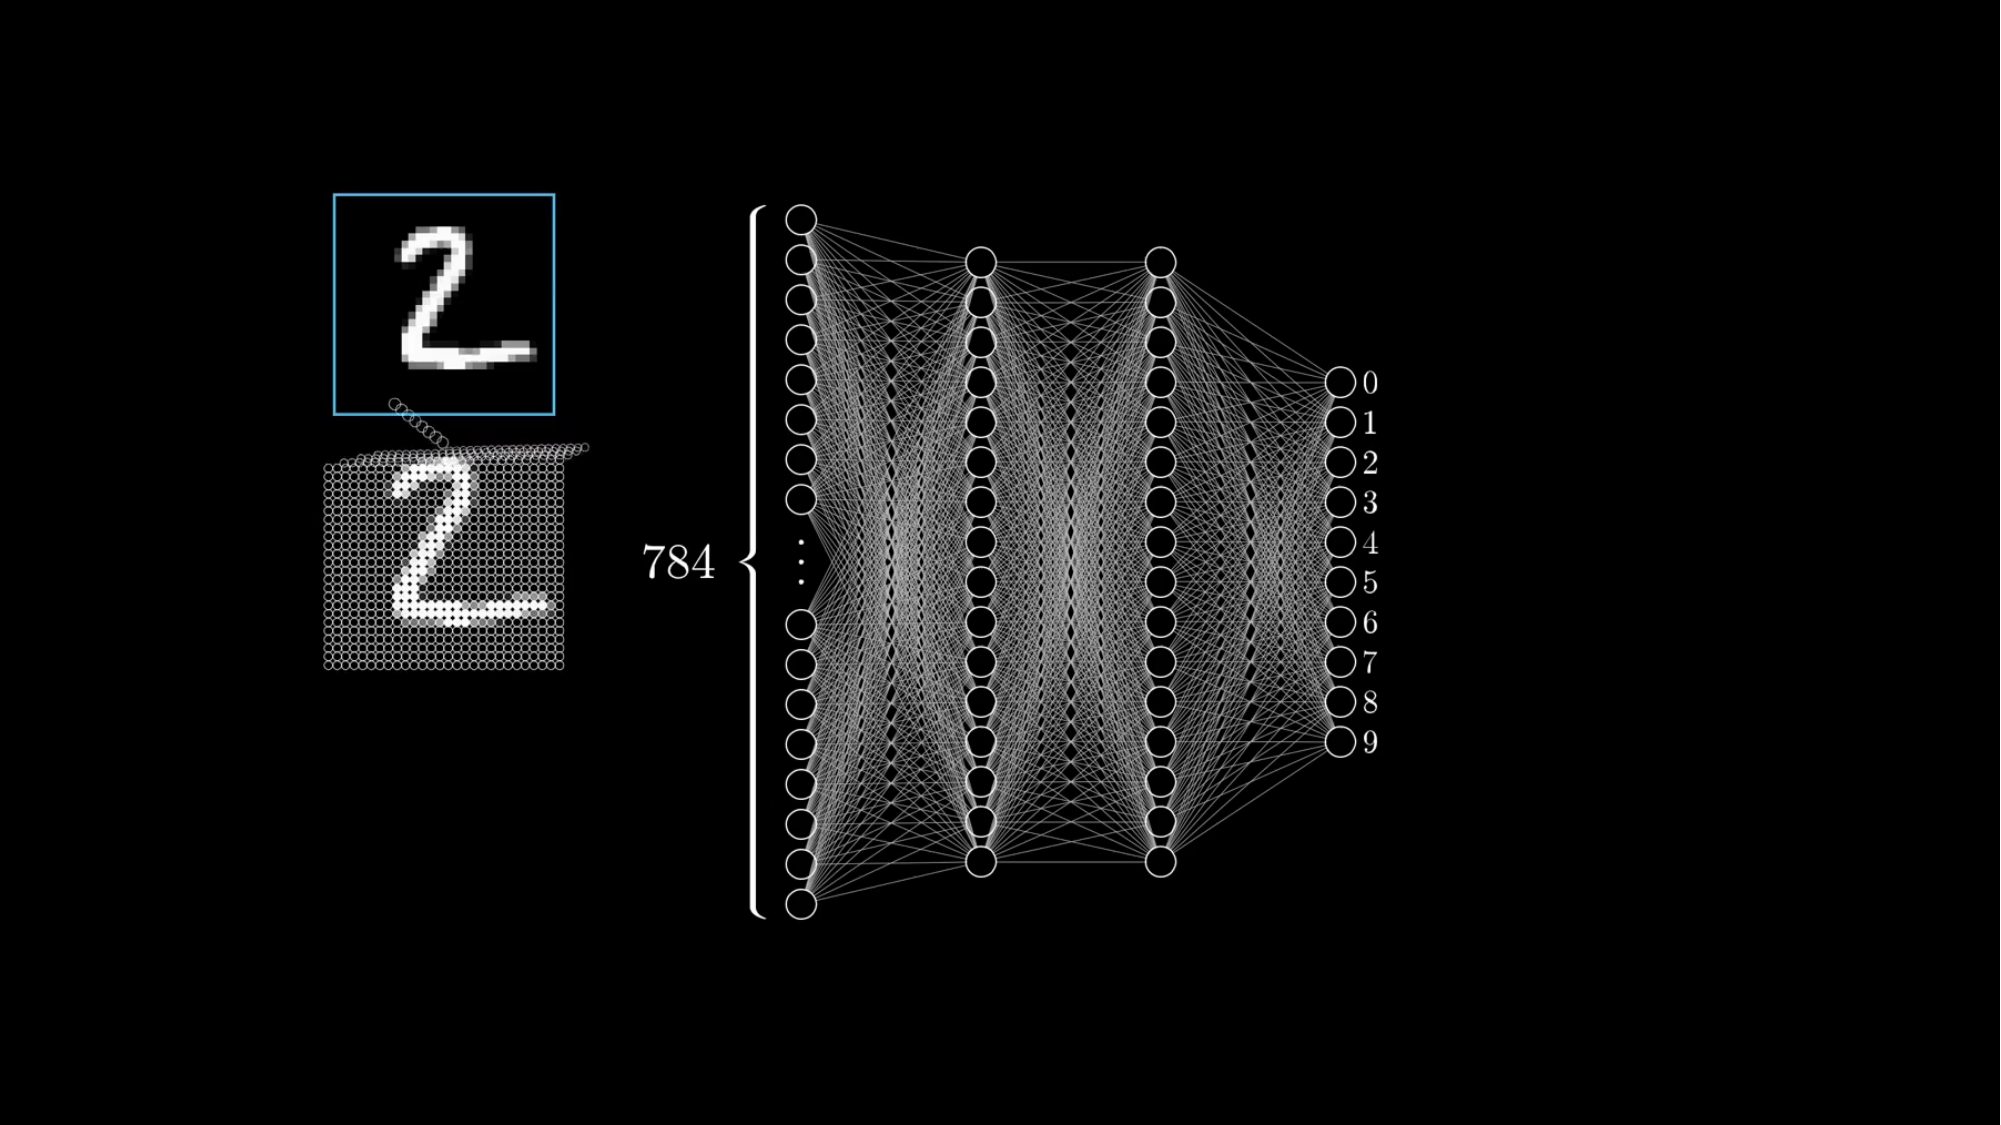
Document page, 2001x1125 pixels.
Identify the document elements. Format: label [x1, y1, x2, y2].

text_box [289, 162, 1711, 963]
